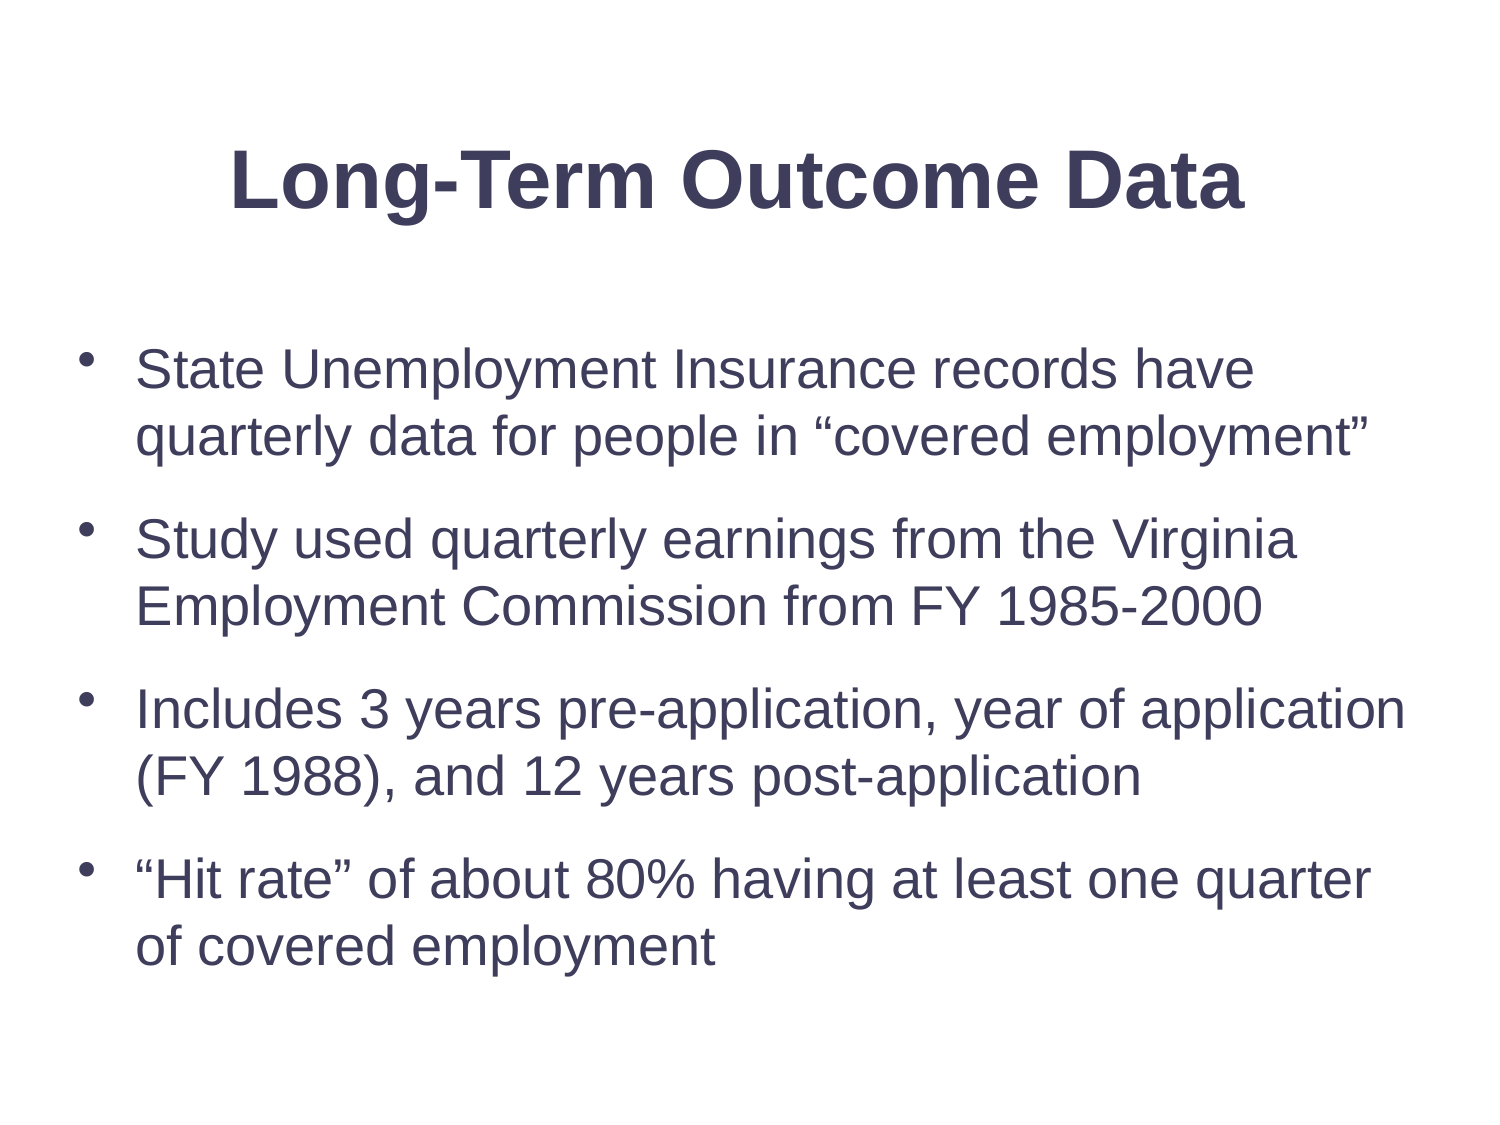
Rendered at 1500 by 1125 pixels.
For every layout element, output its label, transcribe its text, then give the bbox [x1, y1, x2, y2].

list State Unemployment Insurance records have quarterly data for people in “covered employment” Study used quarterly earnings from the Virginia Employment Commission from FY 1985-2000 Includes 3 years pre-application, year of application (FY 1988), and 12 years post-application “Hit rate” of about 80% having at least one quarter of covered employment [62, 324, 1426, 1006]
title Long-Term Outcome Data [74, 87, 1401, 263]
